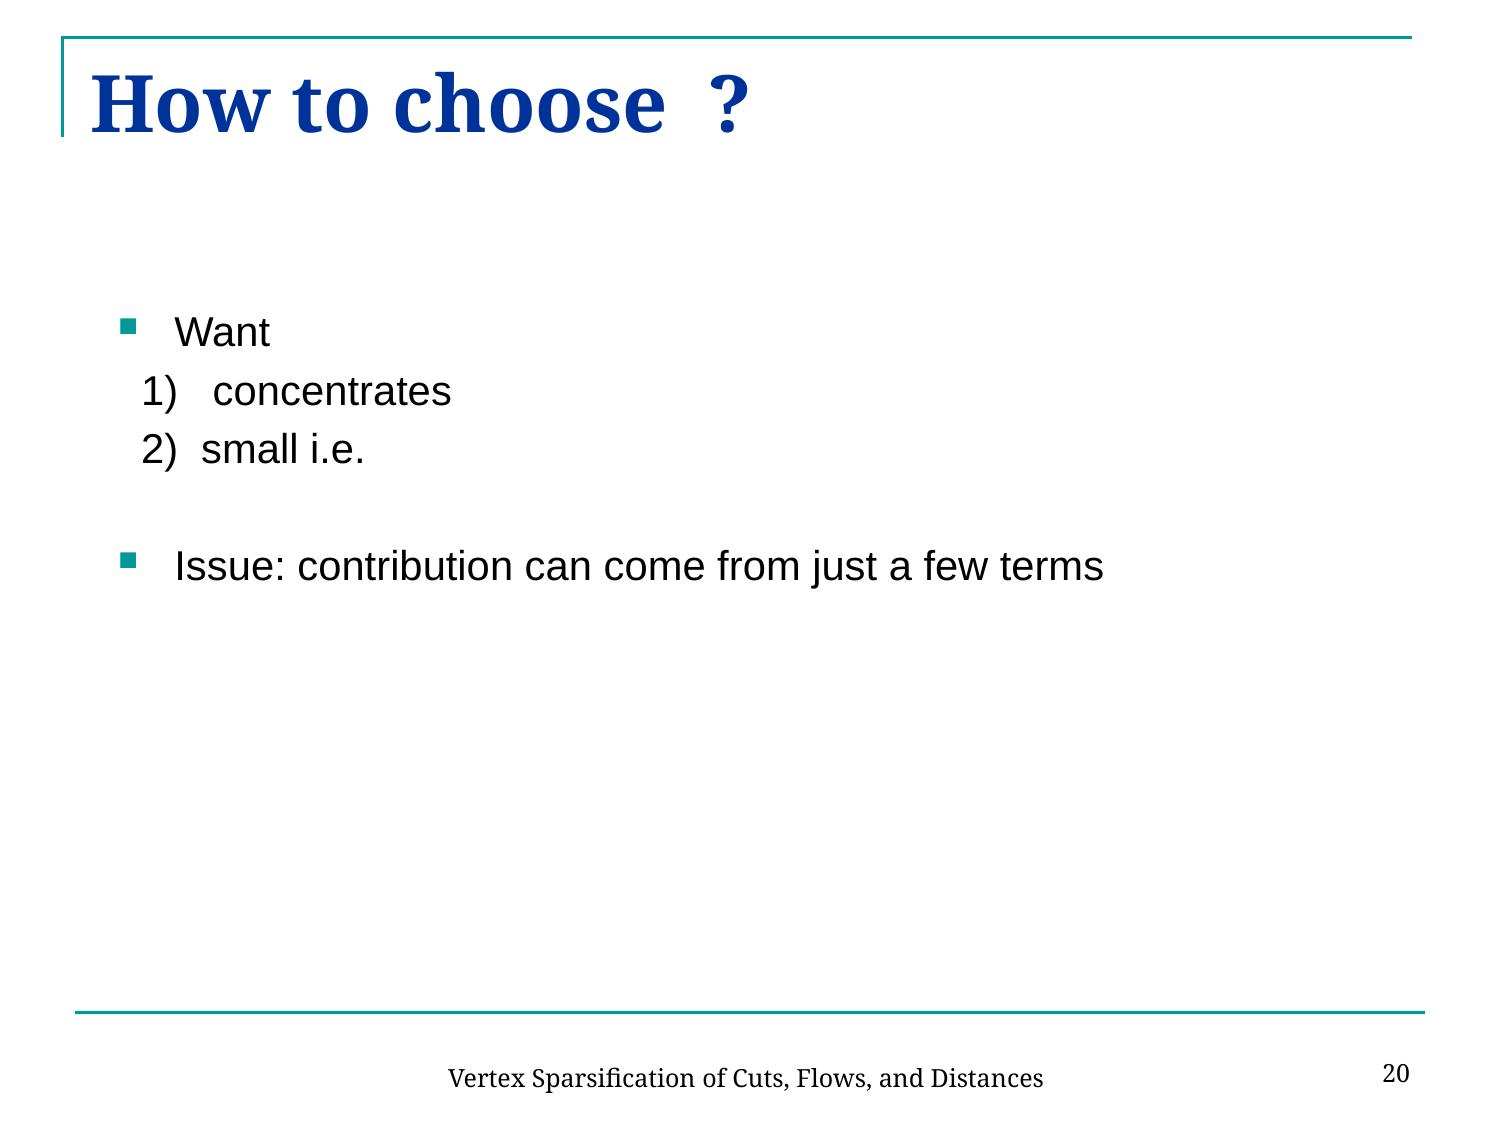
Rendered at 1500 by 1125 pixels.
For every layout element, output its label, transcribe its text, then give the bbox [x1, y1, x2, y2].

footer Vertex Sparsification of Cuts, Flows, and Distances [391, 1025, 1074, 1100]
slide_number 20 [1074, 1024, 1425, 1100]
